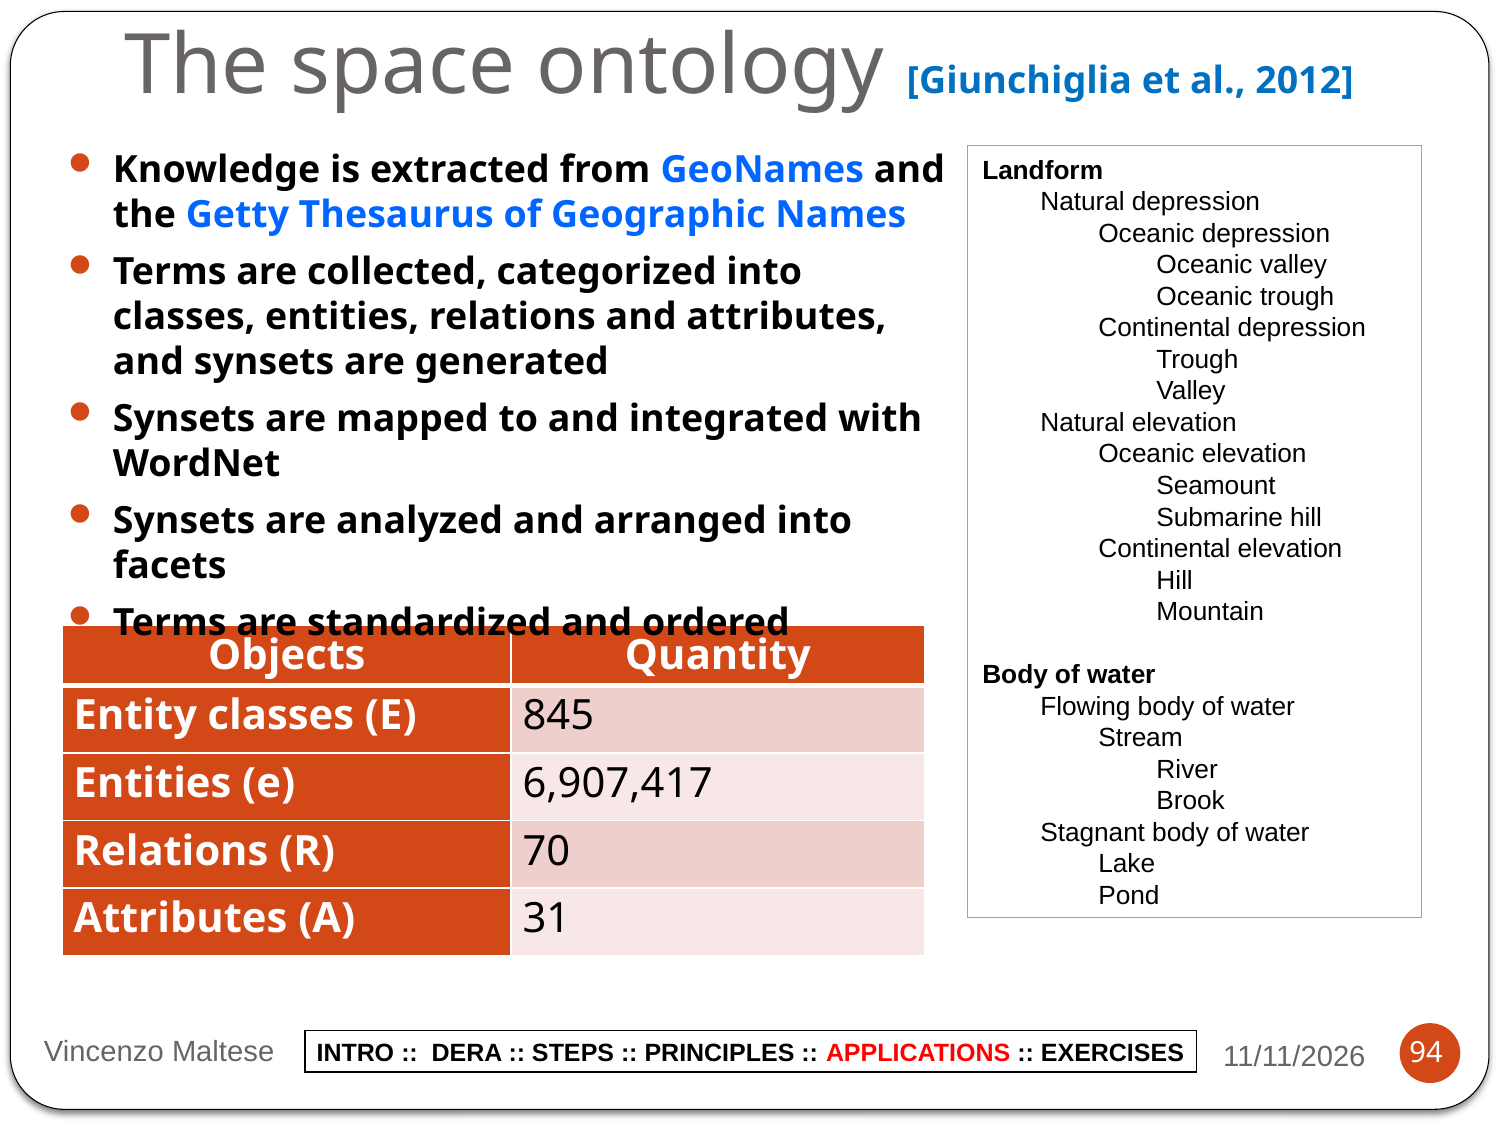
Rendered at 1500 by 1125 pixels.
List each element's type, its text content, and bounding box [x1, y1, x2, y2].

text_box Landform Natural depression Oceanic depression Oceanic valley Oceanic trough Continental depression Trough Valley Natural elevation Oceanic elevation Seamount Submarine hill Continental elevation Hill Mountain Body of water Flowing body of water Stream River Brook Stagnant body of water Lake Pond [967, 145, 1422, 918]
table_cell 6,907,417 [512, 754, 924, 820]
table_cell 845 [512, 688, 924, 752]
text_box INTRO :: DERA :: STEPS :: PRINCIPLES :: APPLICATIONS :: EXERCISES [305, 1030, 1196, 1072]
table_cell Attributes (A) [63, 889, 510, 955]
title The space ontology [Giunchiglia et al., 2012] [41, 21, 1447, 126]
list Knowledge is extracted from GeoNames and the Getty Thesaurus of Geographic Names Terms are collected, categorized into classes, entities, relations and attributes, and synsets are generated Synsets are mapped to and integrated with WordNet Synsets are analyzed and arranged into facets Terms are standardized and ordered [53, 137, 968, 606]
table_cell Entity classes (E) [63, 688, 510, 752]
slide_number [974, 1015, 1381, 1094]
table_cell 31 [512, 889, 924, 955]
table_header Quantity [512, 626, 924, 683]
table_cell Entities (e) [63, 754, 510, 820]
table_header Objects [63, 626, 510, 683]
table_cell Relations (R) [63, 821, 510, 887]
text_box 94 [1399, 1023, 1461, 1084]
footer Vincenzo Maltese [29, 1012, 680, 1088]
table_cell 70 [512, 821, 924, 887]
